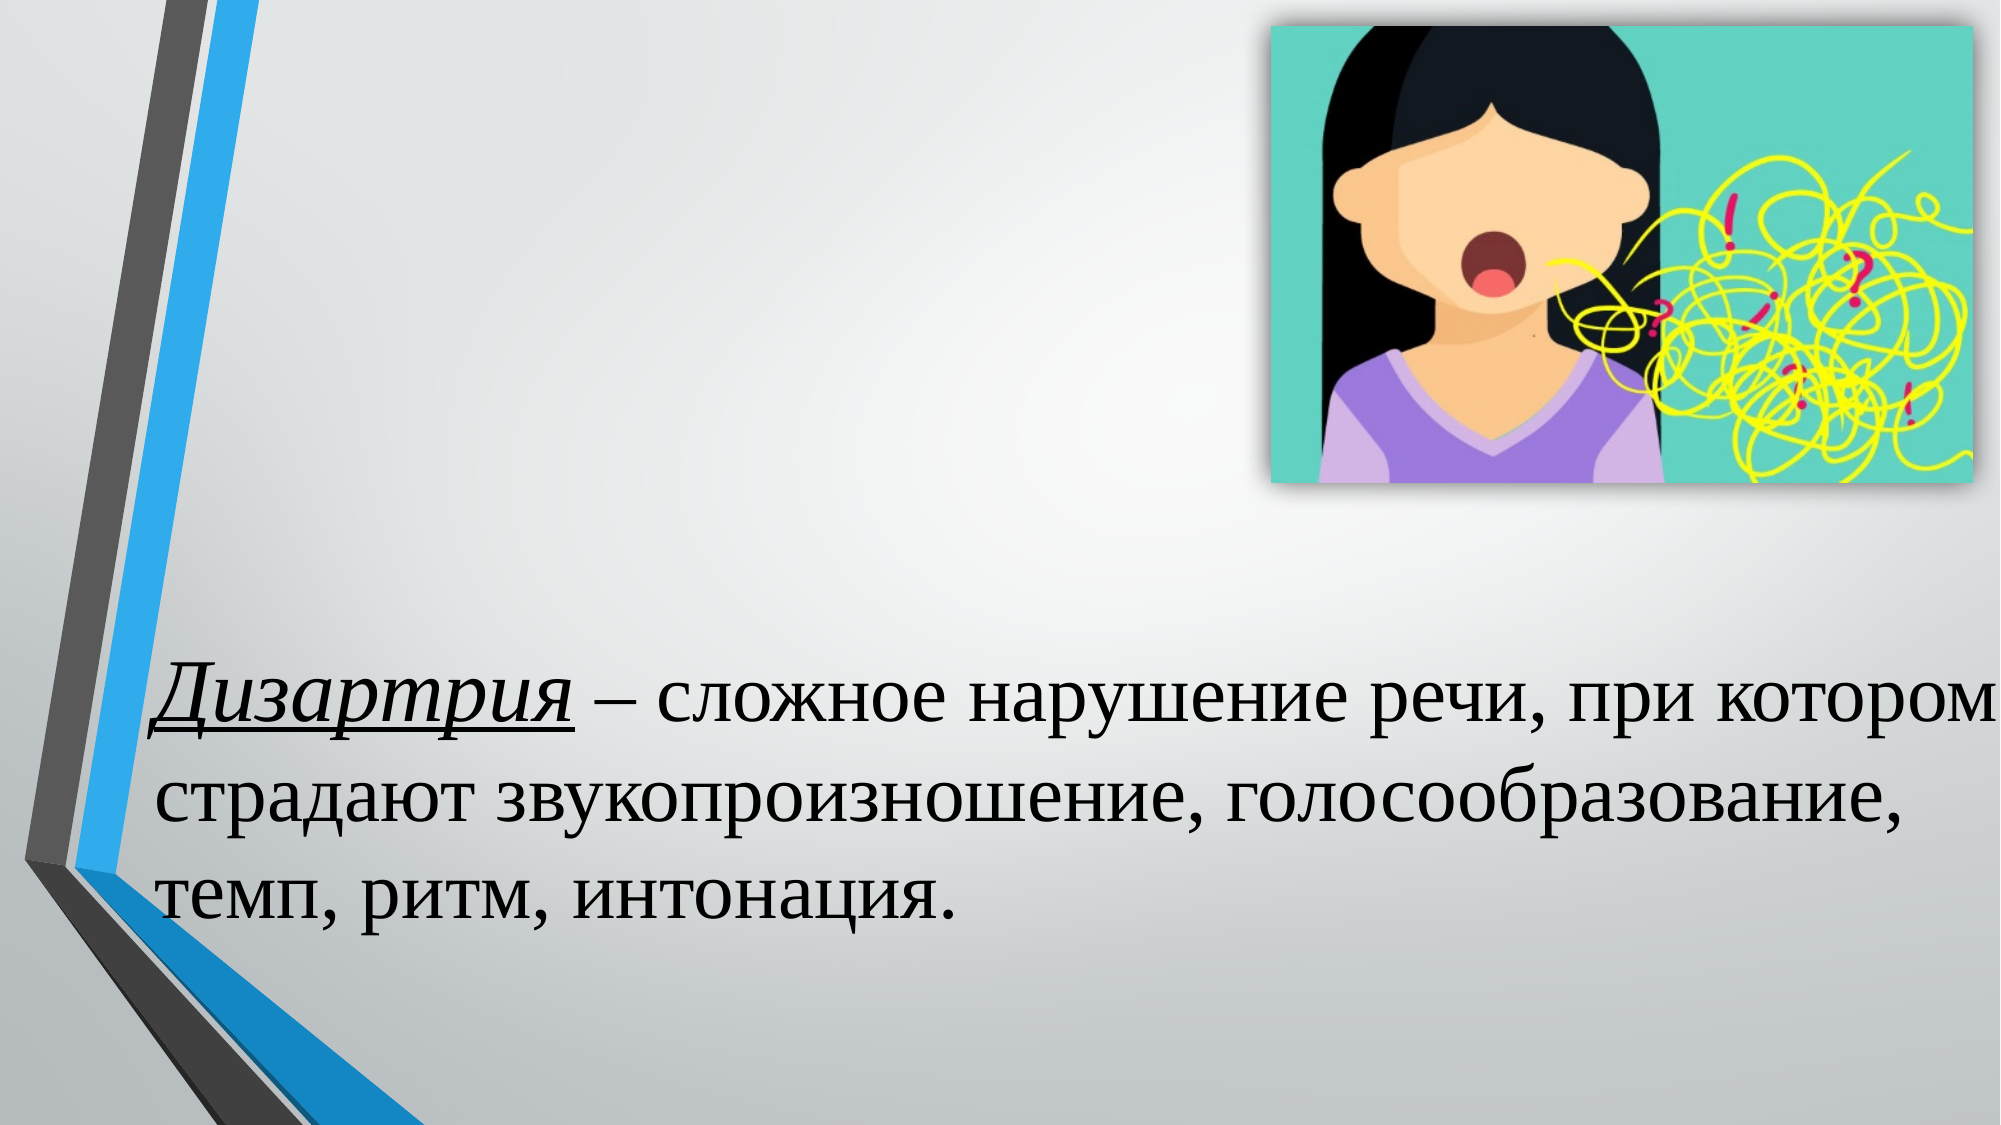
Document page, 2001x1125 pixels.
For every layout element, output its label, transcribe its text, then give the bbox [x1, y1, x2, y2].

title Дизартрия – сложное нарушение речи, при котором страдают звукопроизношение, голосообразование, темп, ритм, интонация. [139, 385, 2000, 1125]
picture [1271, 26, 1973, 483]
